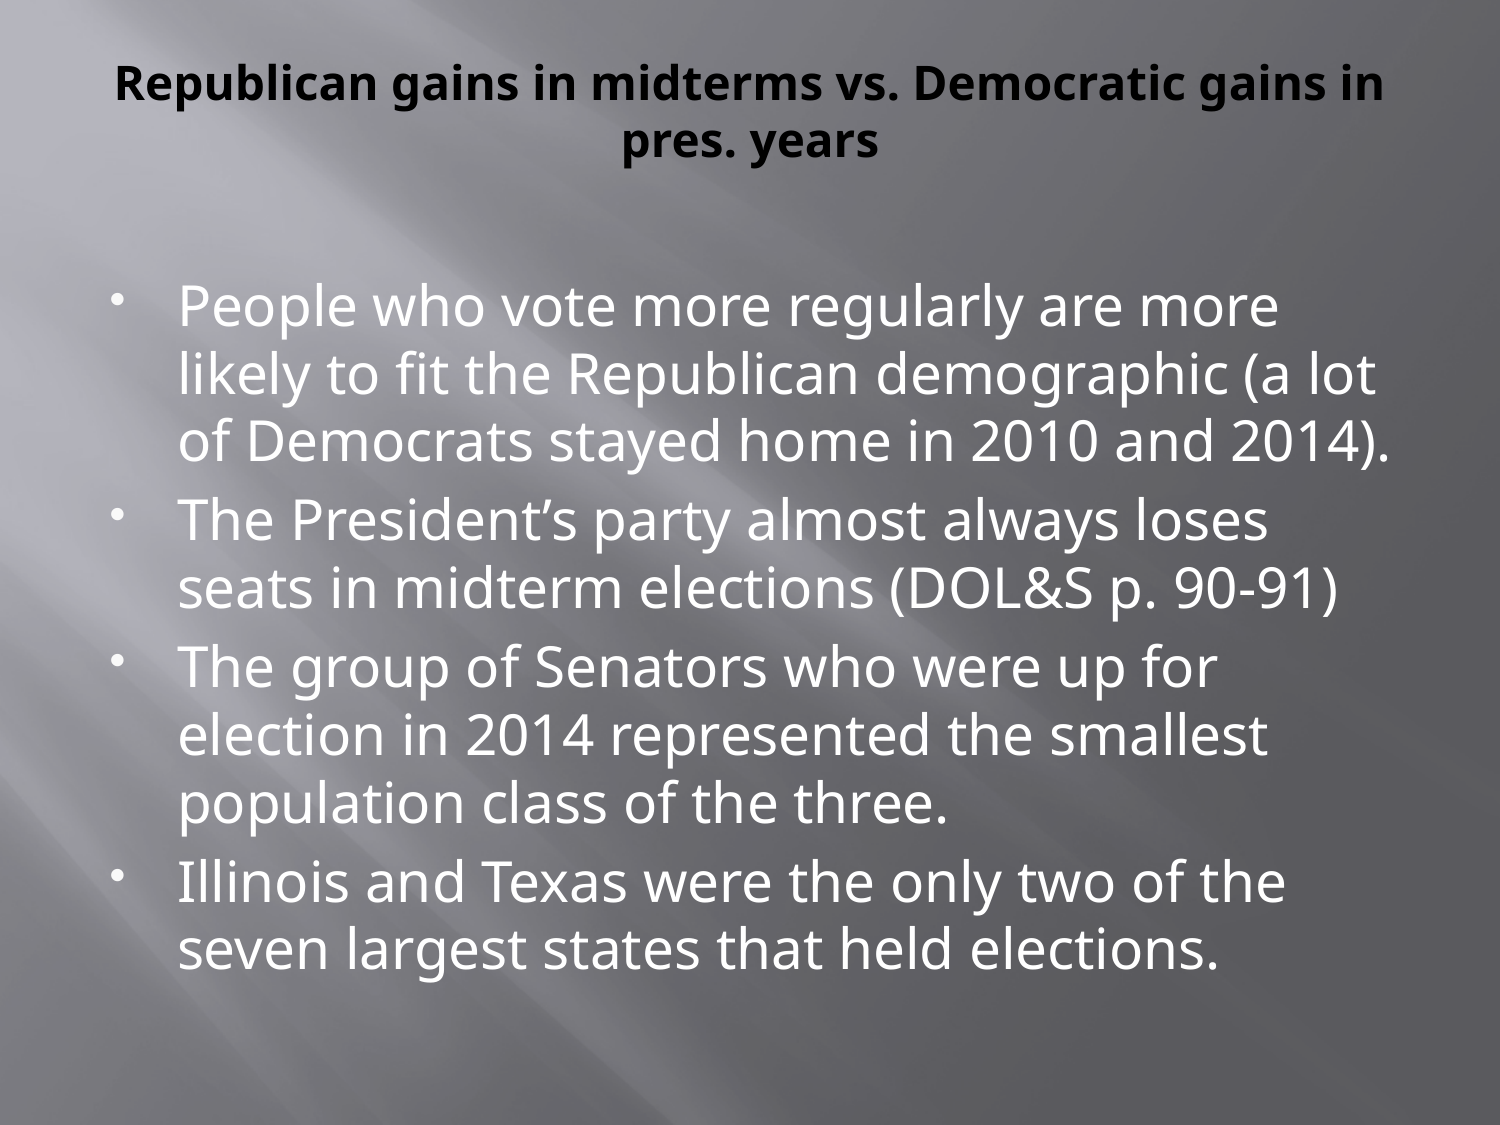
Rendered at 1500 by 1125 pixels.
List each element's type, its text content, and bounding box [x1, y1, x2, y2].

title Republican gains in midterms vs. Democratic gains in pres. years [75, 45, 1425, 233]
list People who vote more regularly are more likely to fit the Republican demographic (a lot of Democrats stayed home in 2010 and 2014). The President’s party almost always loses seats in midterm elections (DOL&S p. 90-91) The group of Senators who were up for election in 2014 represented the smallest population class of the three. Illinois and Texas were the only two of the seven largest states that held elections. [75, 262, 1425, 1035]
